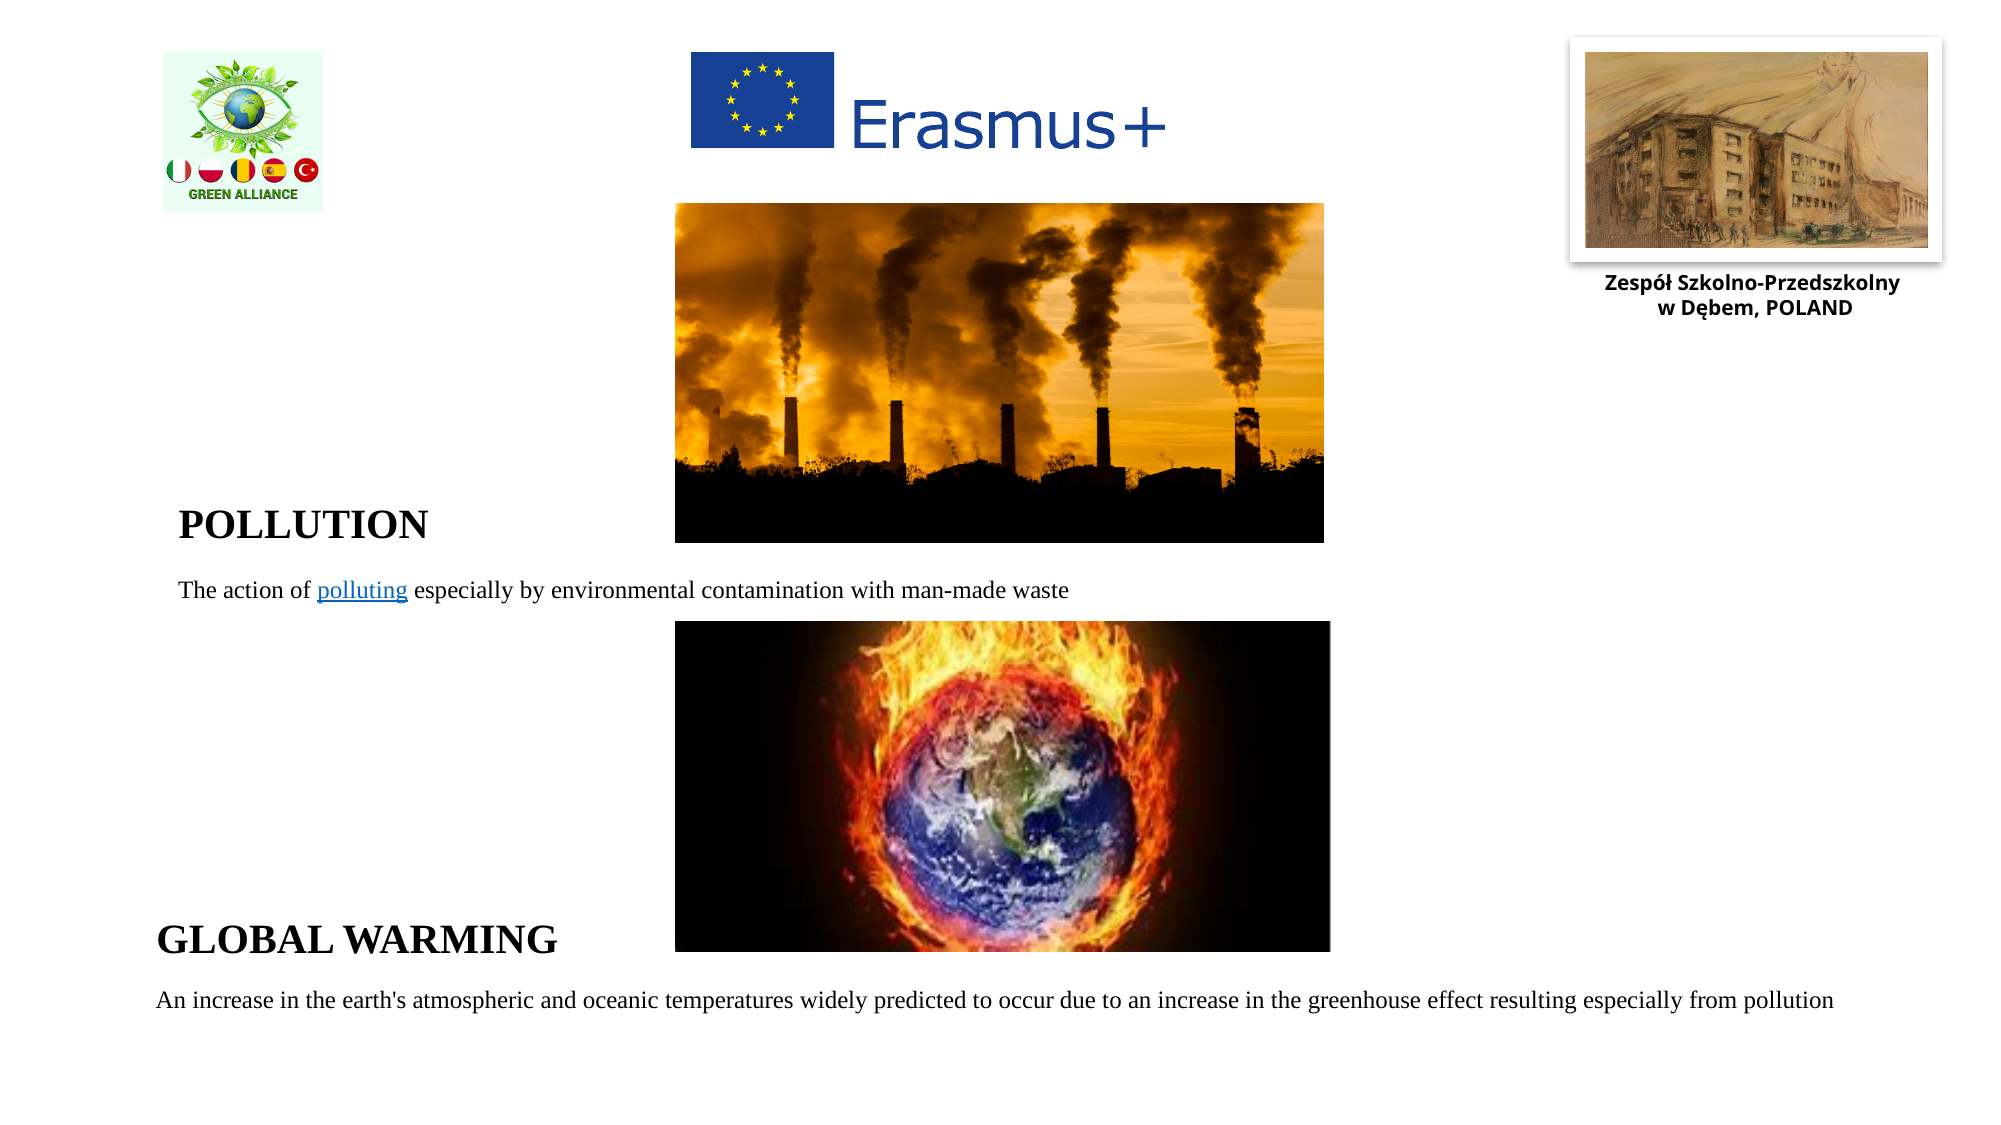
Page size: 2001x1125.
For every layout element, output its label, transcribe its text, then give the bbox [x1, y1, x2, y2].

picture [675, 621, 1333, 952]
title POLLUTION [163, 497, 502, 556]
picture [163, 51, 324, 212]
picture [691, 52, 1165, 149]
picture [675, 203, 1324, 543]
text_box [1572, 51, 1939, 328]
subtitle The action of polluting especially by environmental contamination with man-made waste [163, 563, 1932, 643]
text_box An increase in the earth's atmospheric and oceanic temperatures widely predicted to occur due to an increase in the greenhouse effect resulting especially from pollution [140, 976, 1876, 1022]
text_box GLOBAL WARMING [141, 904, 588, 970]
